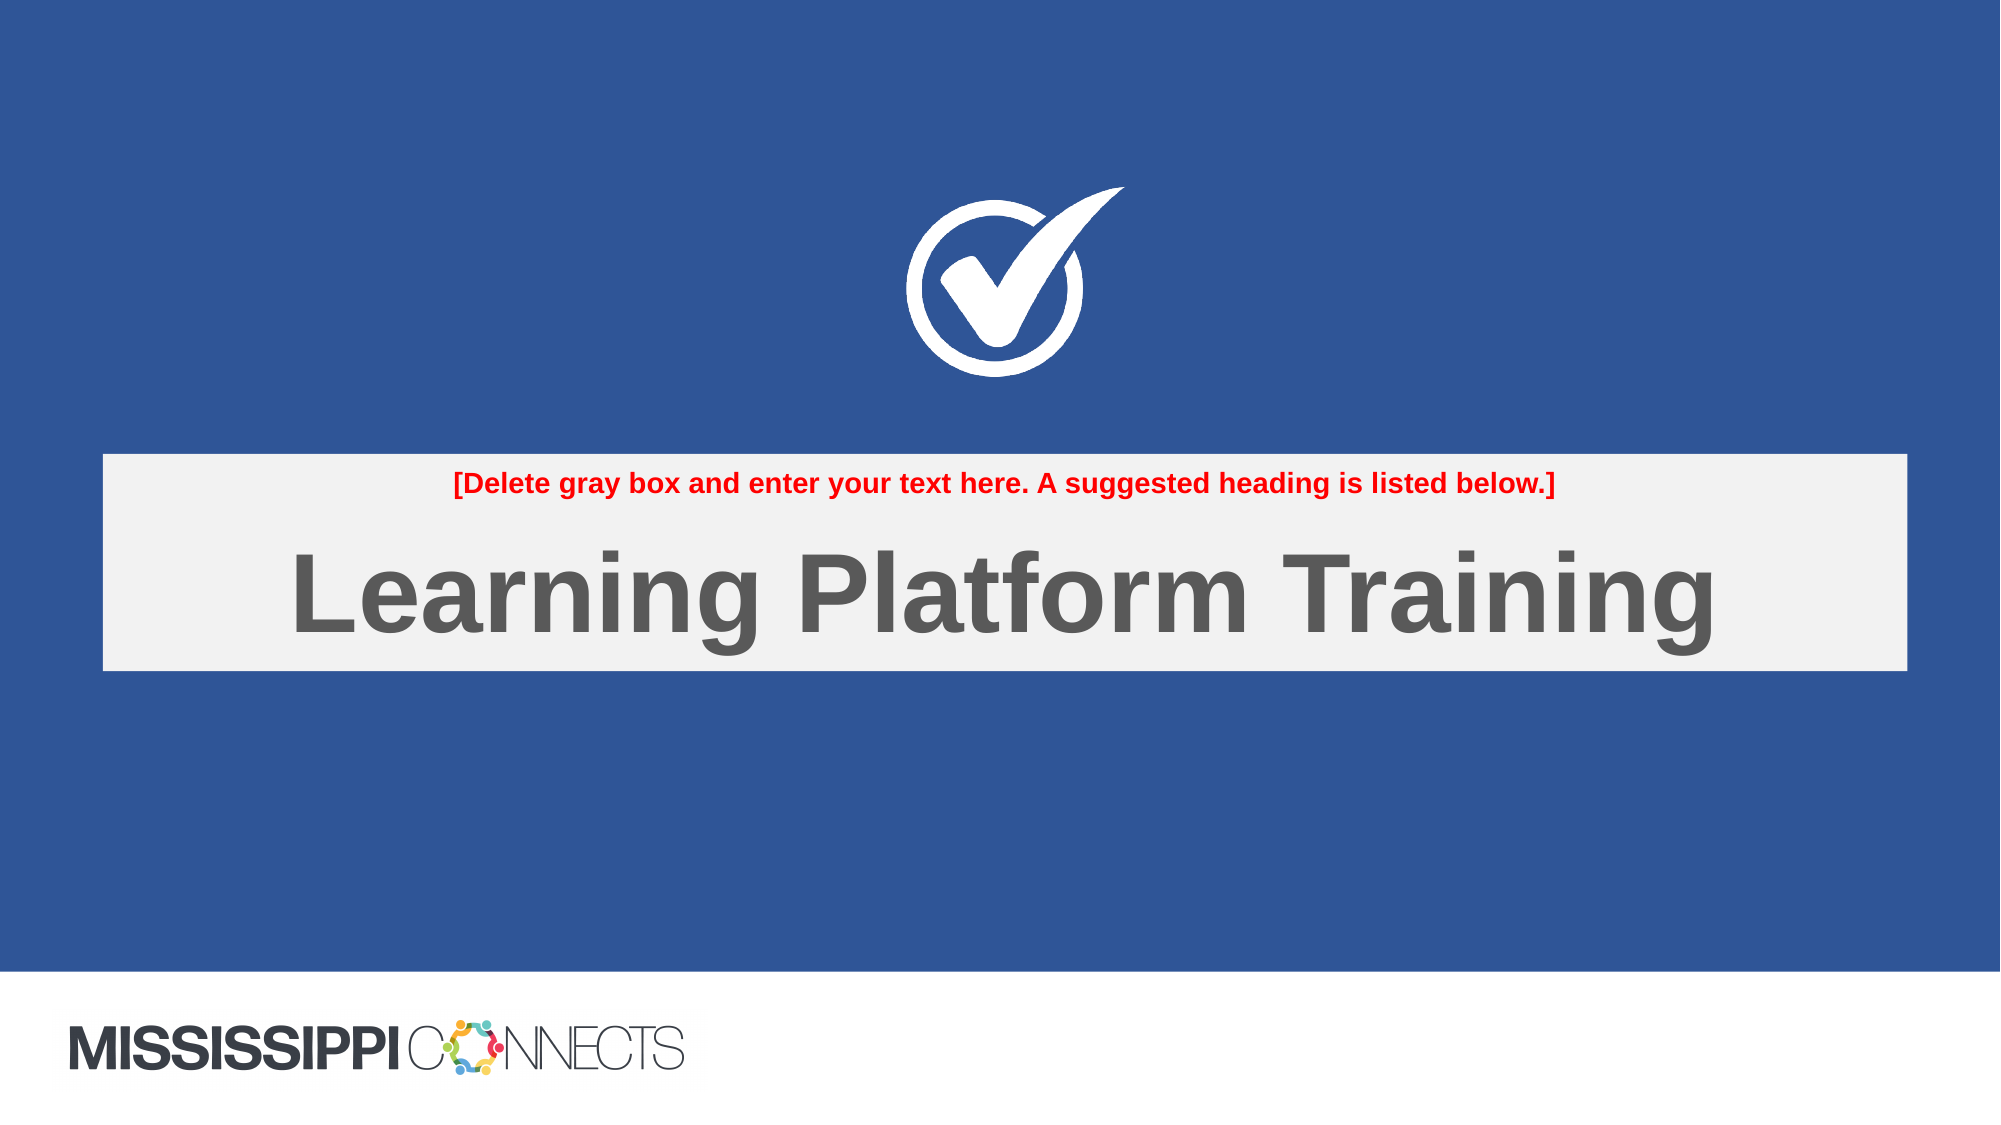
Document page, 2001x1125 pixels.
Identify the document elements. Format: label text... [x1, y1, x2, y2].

picture [52, 1009, 708, 1092]
picture [887, 153, 1144, 410]
text_box [0, 0, 2000, 973]
title [Delete gray box and enter your text here. A suggested heading is listed below.] Learning Platform Training [102, 453, 1908, 672]
